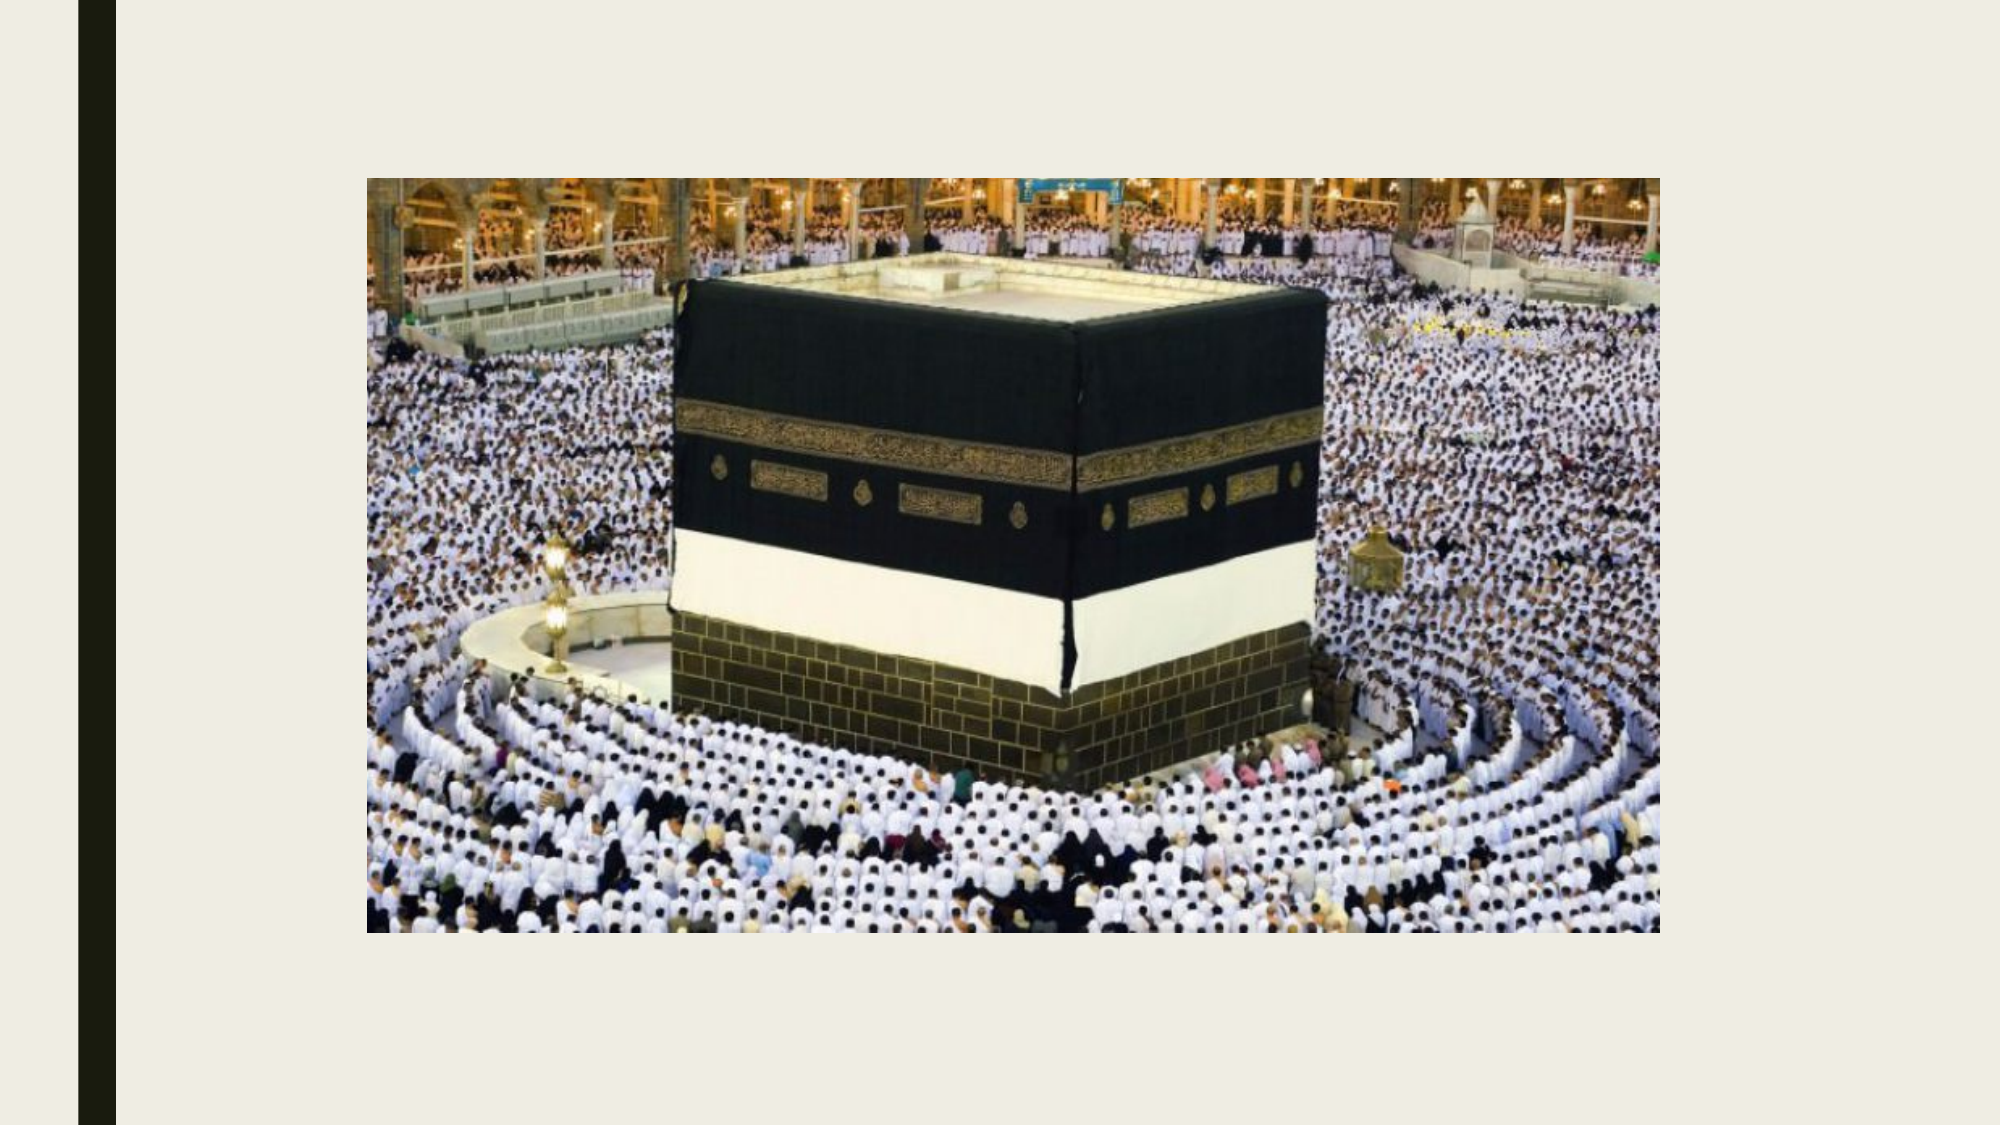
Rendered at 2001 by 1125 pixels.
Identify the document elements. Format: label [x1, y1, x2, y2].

picture [367, 178, 1660, 933]
